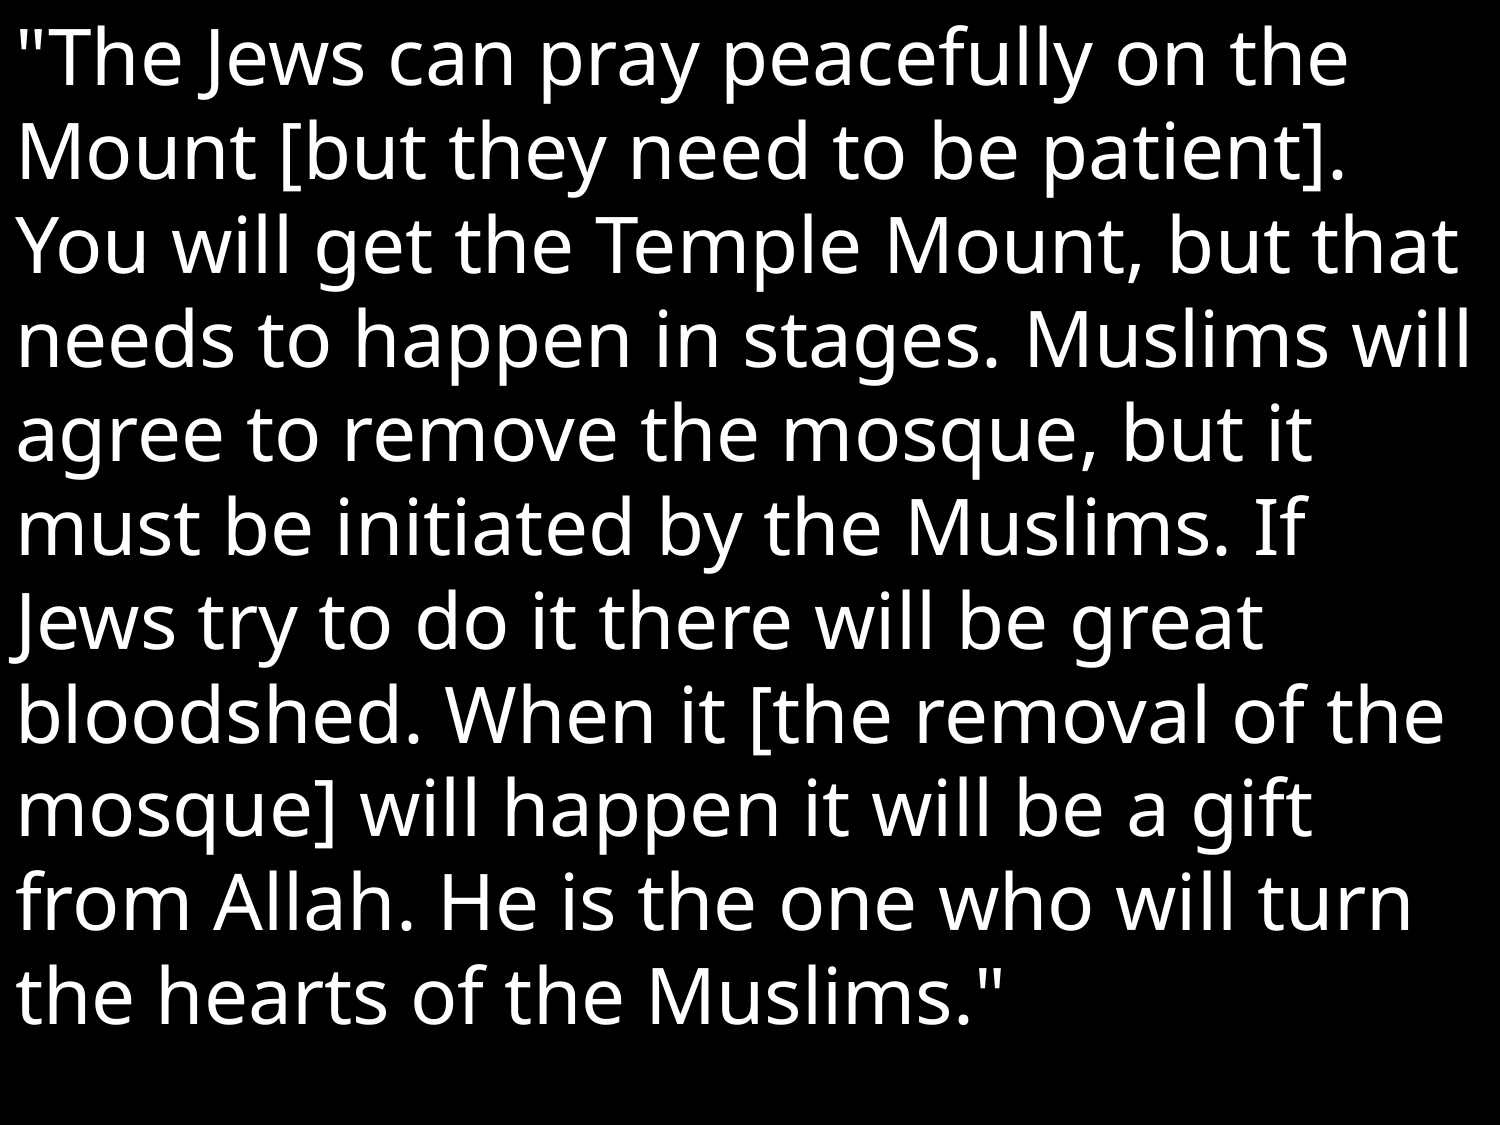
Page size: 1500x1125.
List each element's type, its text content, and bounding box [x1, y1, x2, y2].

subtitle "The Jews can pray peacefully on the Mount [but they need to be patient]. You will get the Temple Mount, but that needs to happen in stages. Muslims will agree to remove the mosque, but it must be initiated by the Muslims. If Jews try to do it there will be great bloodshed. When it [the removal of the mosque] will happen it will be a gift from Allah. He is the one who will turn the hearts of the Muslims." [0, 0, 1500, 1125]
